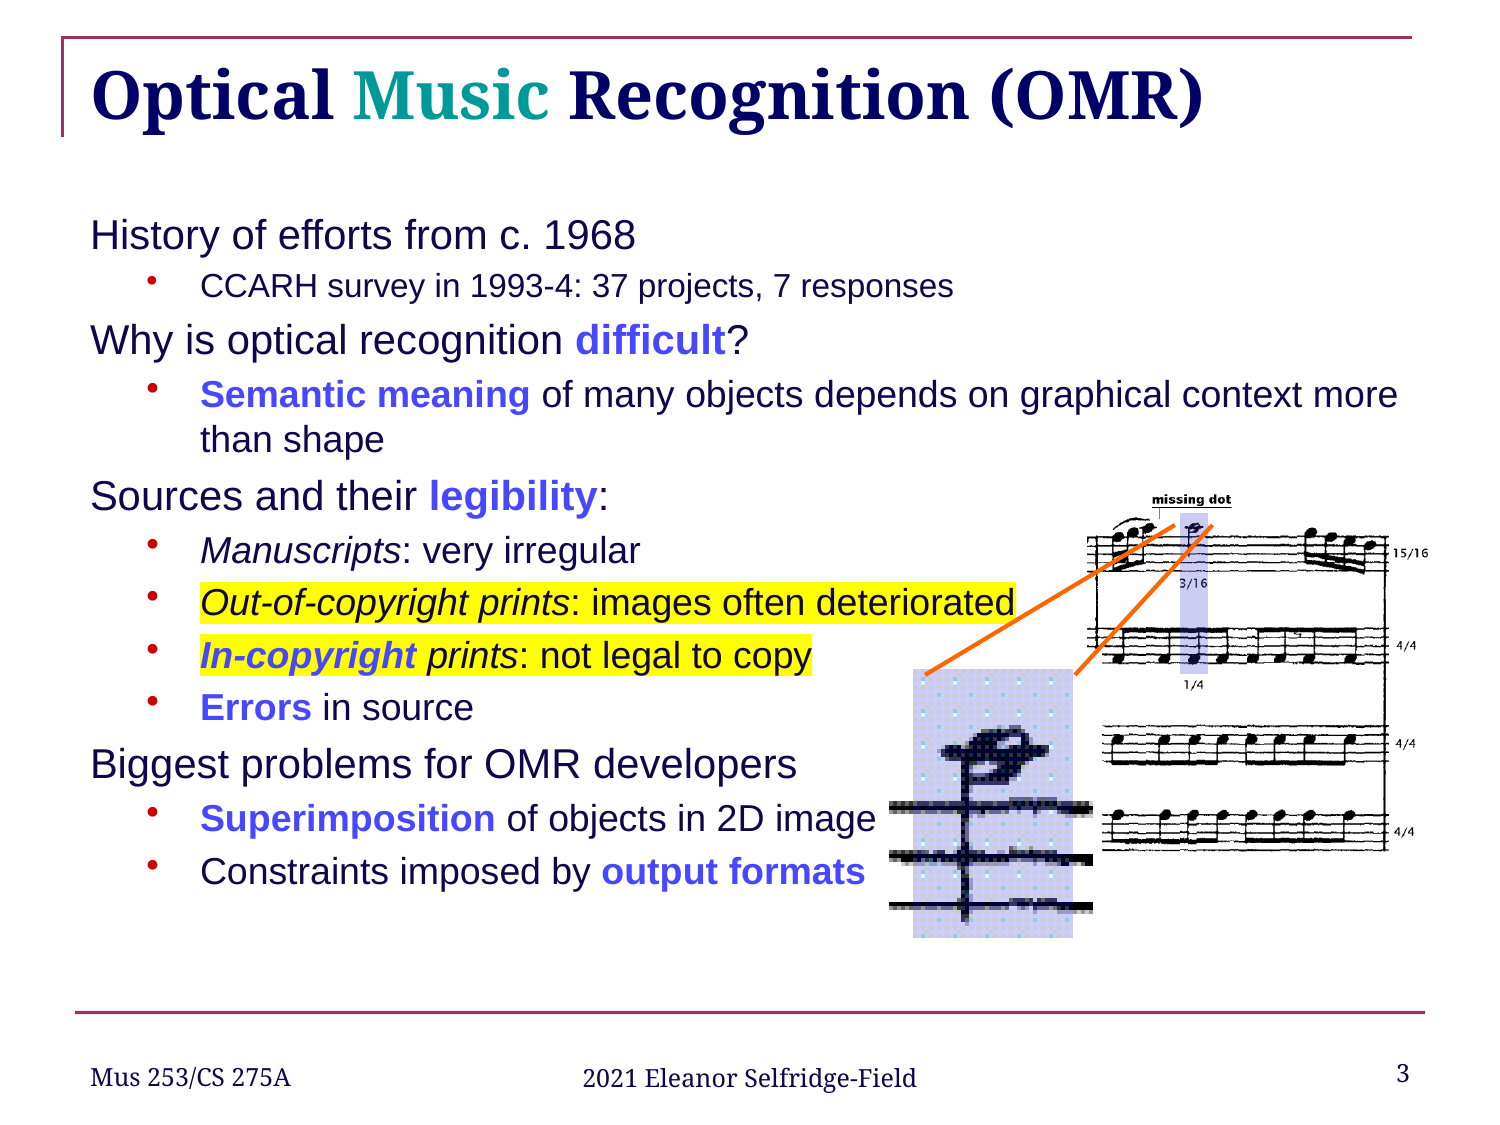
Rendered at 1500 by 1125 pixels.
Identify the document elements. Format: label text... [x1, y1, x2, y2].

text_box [1074, 524, 1213, 676]
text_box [924, 524, 1073, 676]
slide_number Mus 253/CS 275A [75, 1024, 425, 1100]
picture [888, 474, 1437, 963]
footer 2021 Eleanor Selfridge-Field [512, 1025, 988, 1100]
title Optical Music Recognition (OMR) [75, 45, 1425, 163]
slide_number 3 [1074, 1024, 1425, 1100]
list History of efforts from c. 1968 CCARH survey in 1993-4: 37 projects, 7 responses Why is optical recognition difficult? Semantic meaning of many objects depends on graphical context more than shape Sources and their legibility: Manuscripts: very irregular Out-of-copyright prints: images often deteriorated In-copyright prints: not legal to copy Errors in source Biggest problems for OMR developers Superimposition of objects in 2D image Constraints imposed by output formats [75, 200, 1425, 1006]
